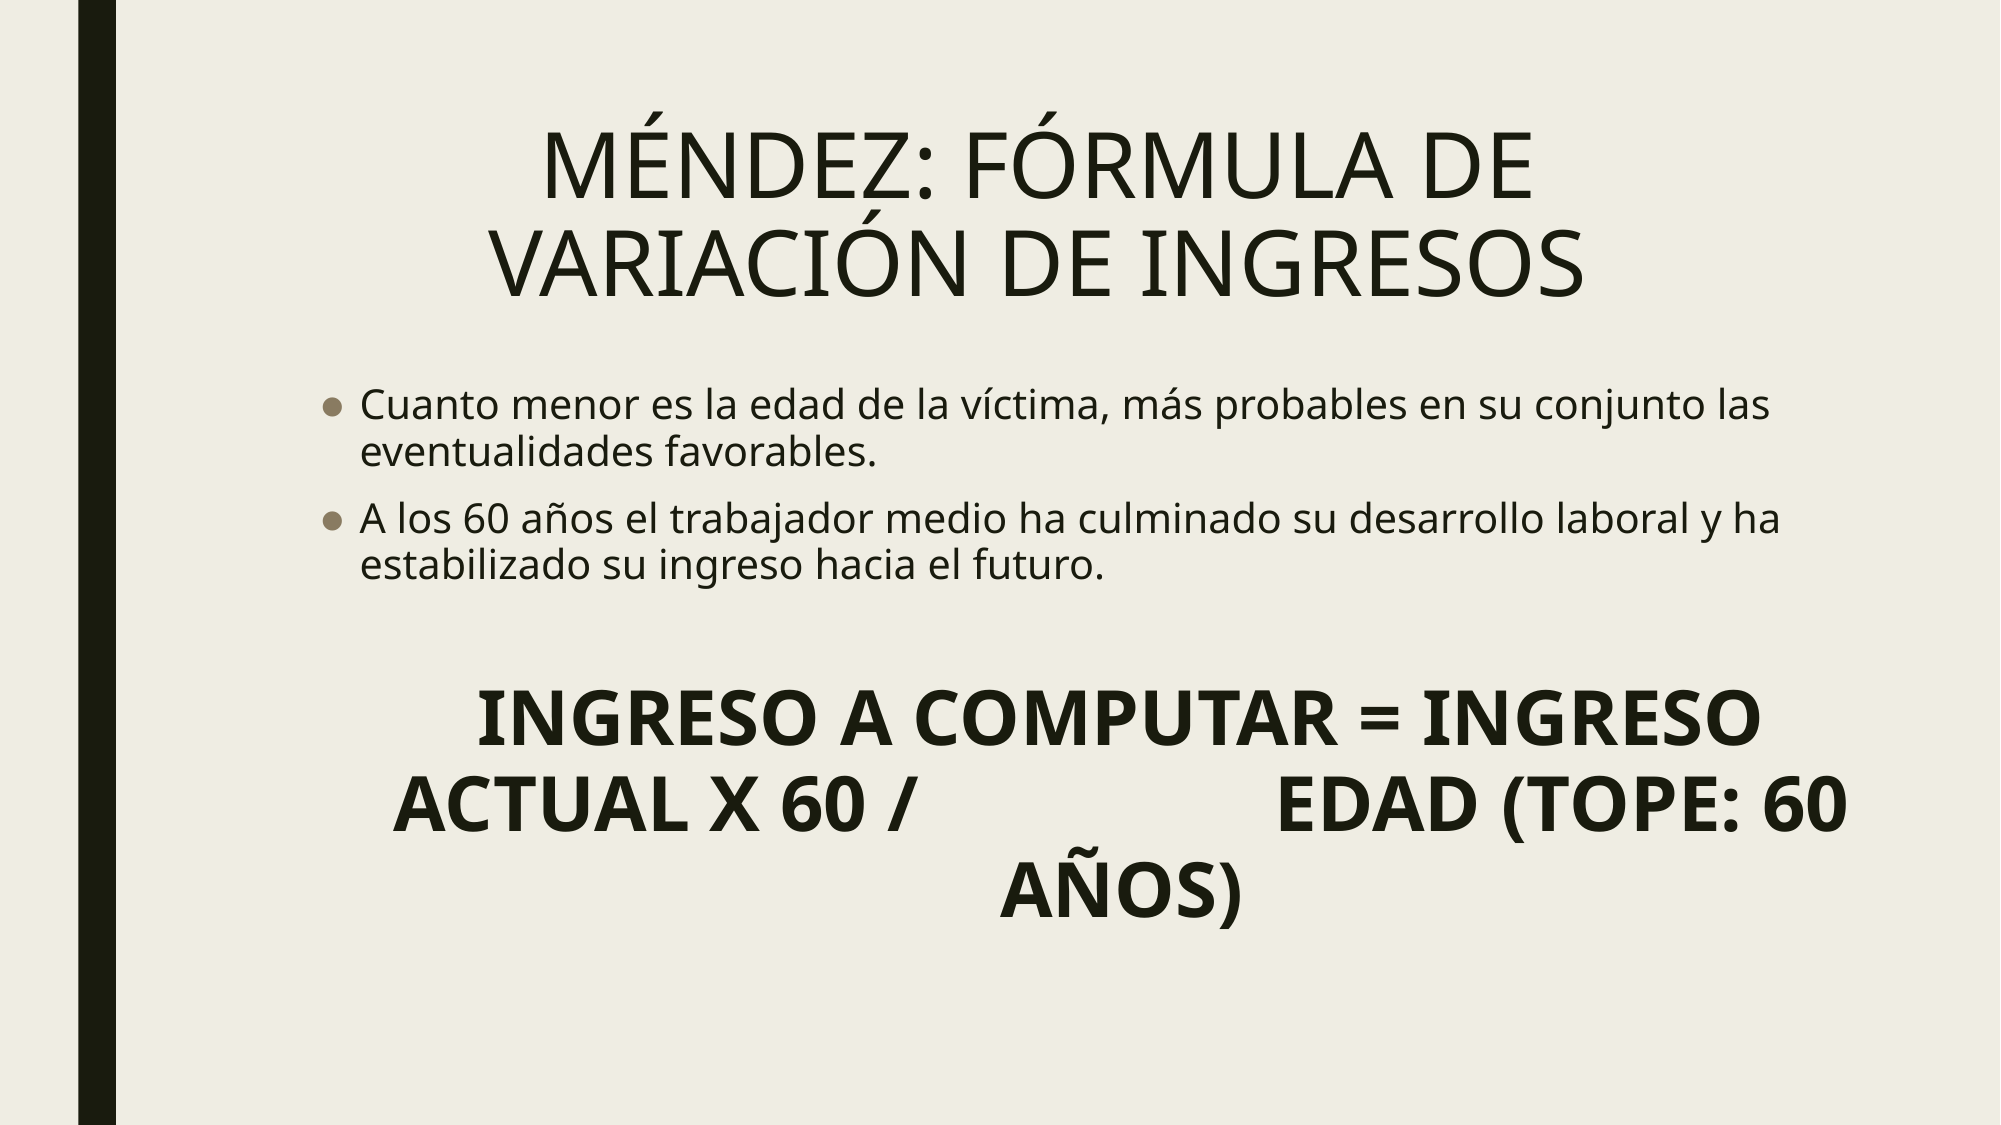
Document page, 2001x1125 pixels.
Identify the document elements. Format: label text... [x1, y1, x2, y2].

title MÉNDEZ: FÓRMULA DE VARIACIÓN DE INGRESOS [300, 112, 1776, 339]
list Cuanto menor es la edad de la víctima, más probables en su conjunto las eventualidades favorables. A los 60 años el trabajador medio ha culminado su desarrollo laboral y ha estabilizado su ingreso hacia el futuro. INGRESO A COMPUTAR = INGRESO ACTUAL X 60 / EDAD (TOPE: 60 AÑOS) [300, 375, 1899, 945]
